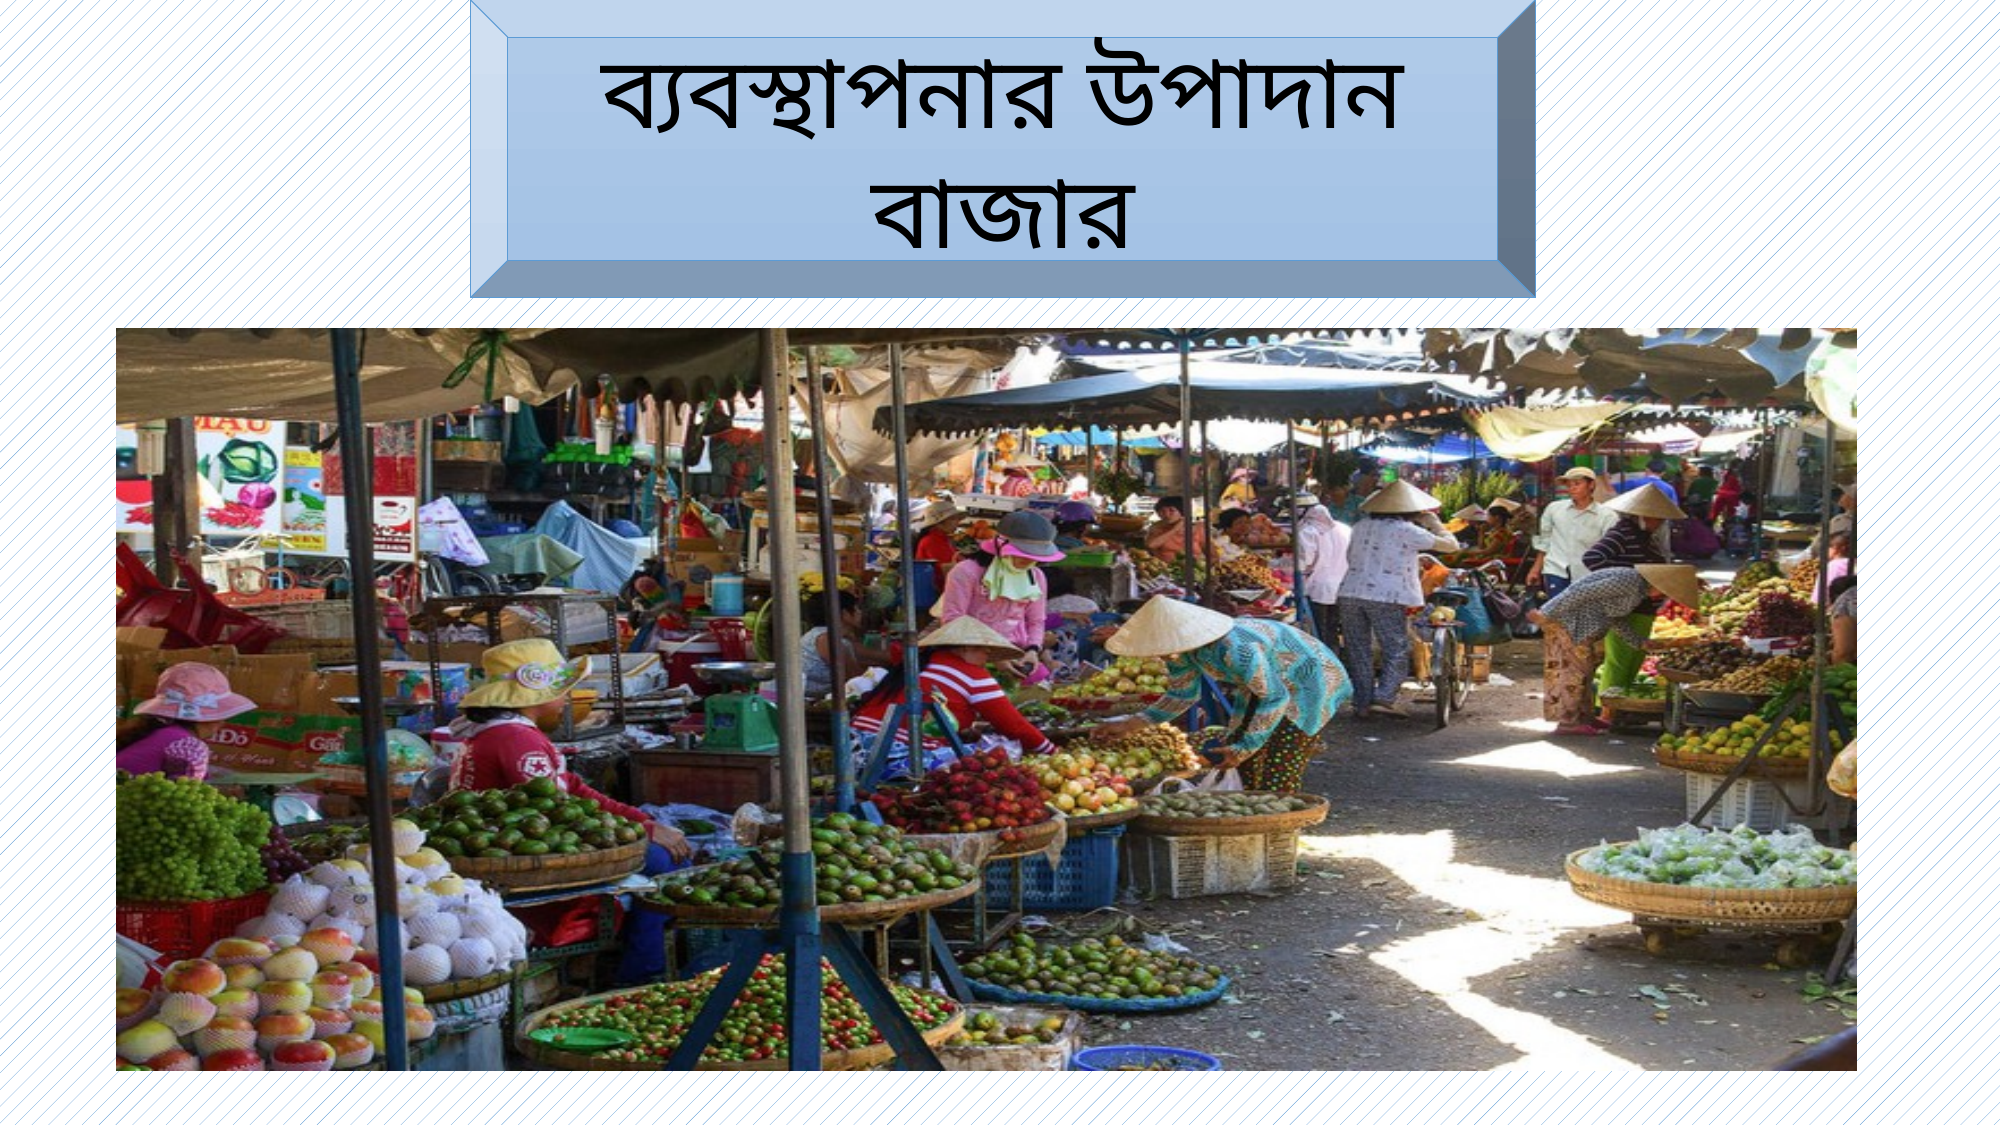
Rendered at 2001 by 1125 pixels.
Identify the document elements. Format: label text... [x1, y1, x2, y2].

text_box ব্যবস্থাপনার উপাদান বাজার [470, 0, 1536, 298]
picture [116, 328, 1857, 1072]
